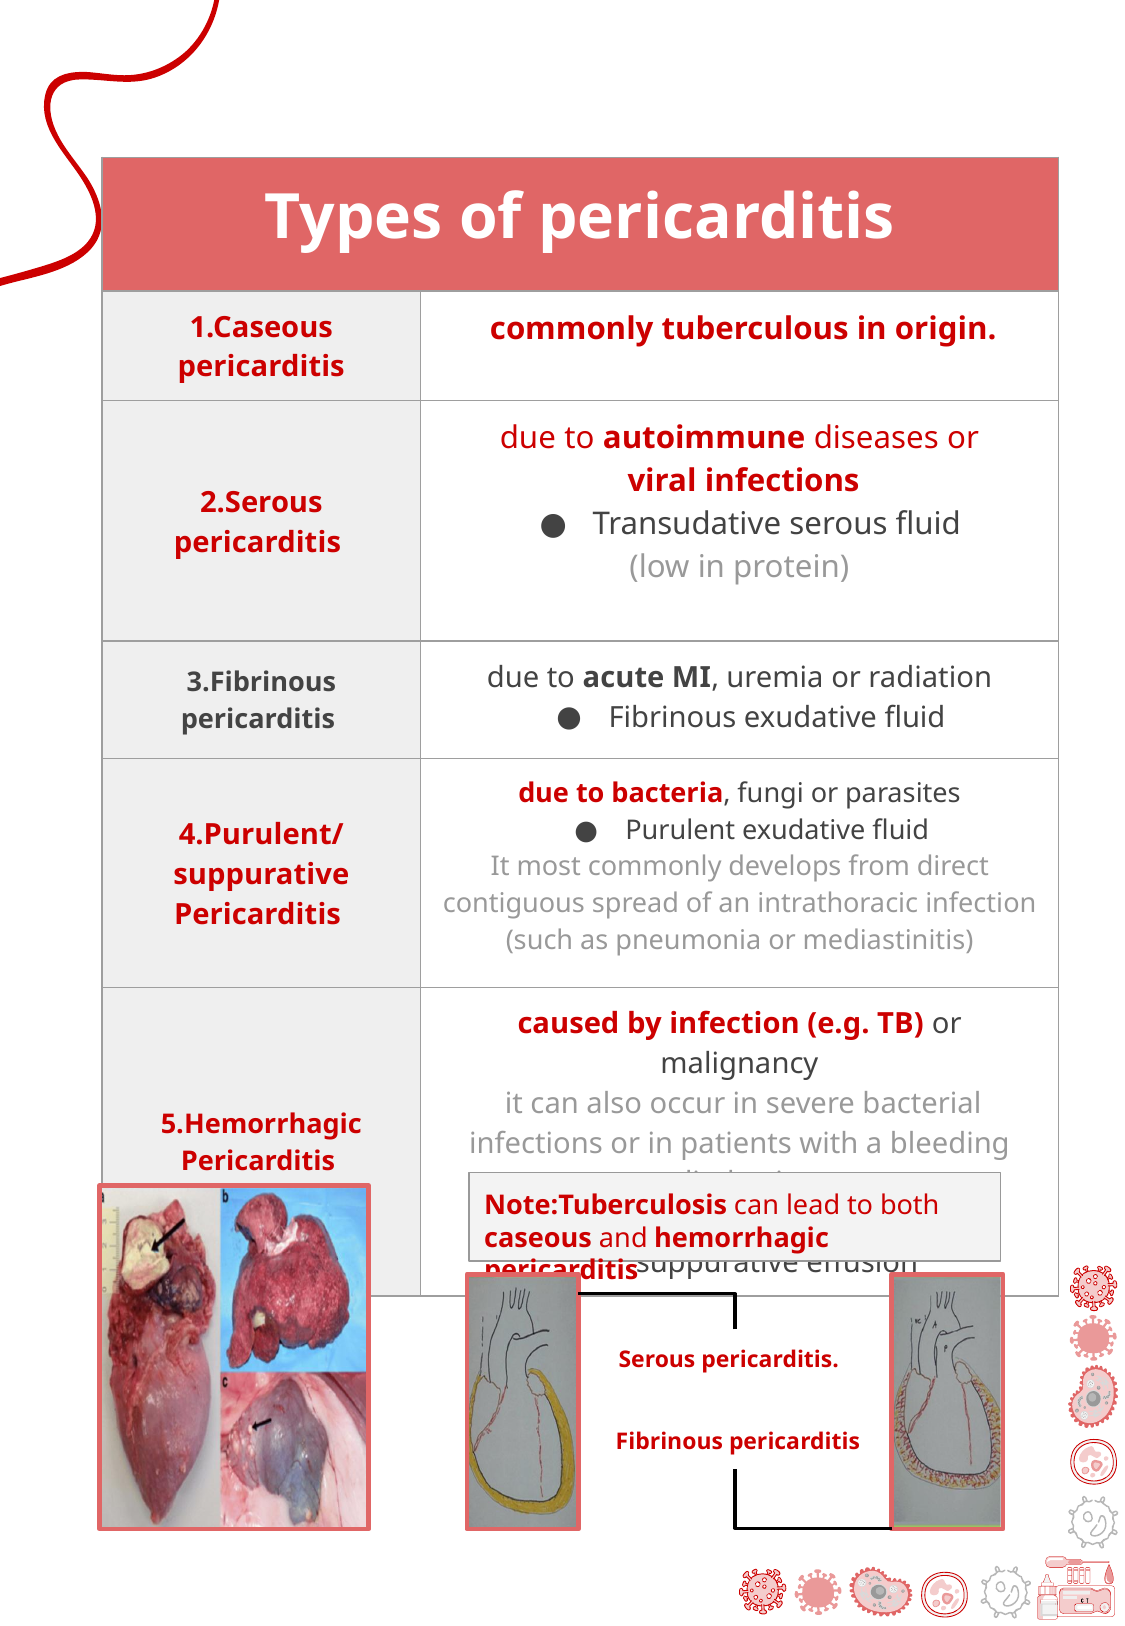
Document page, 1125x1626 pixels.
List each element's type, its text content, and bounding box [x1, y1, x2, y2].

table_cell 1.Caseous pericarditis [103, 292, 420, 400]
table_cell due to autoimmune diseases or viral infections Transudative serous fluid (low in protein) [421, 401, 1058, 640]
table_cell 5.Hemorrhagic Pericarditis [103, 988, 420, 1295]
table_cell due to bacteria, fungi or parasites Purulent exudative fluid It most commonly develops from direct contiguous spread of an intrathoracic infection (such as pneumonia or mediastinitis) [421, 759, 1058, 987]
table_header Types of pericarditis [103, 158, 1058, 290]
table_cell 2.Serous pericarditis [103, 401, 420, 640]
table_cell 3.Fibrinous pericarditis [103, 642, 420, 758]
text_box Serous pericarditis. Fibrinous pericarditis [582, 1329, 888, 1469]
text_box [638, 1232, 675, 1391]
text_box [734, 1470, 893, 1529]
table_cell caused by infection (e.g. TB) or malignancy it can also occur in severe bacterial infections or in patients with a bleeding diathesis Blood mixed with a fibrinous or suppurative effusion [421, 988, 1058, 1295]
picture [468, 1276, 577, 1527]
table_cell commonly tuberculous in origin. [421, 292, 1058, 400]
picture [893, 1276, 1001, 1527]
table_cell 4.Purulent/ suppurative Pericarditis [103, 759, 420, 987]
picture [101, 1187, 367, 1527]
text_box Note:Tuberculosis can lead to both caseous and hemorrhagic pericarditis [469, 1172, 1001, 1262]
table_cell due to acute MI, uremia or radiation Fibrinous exudative fluid [421, 642, 1058, 758]
